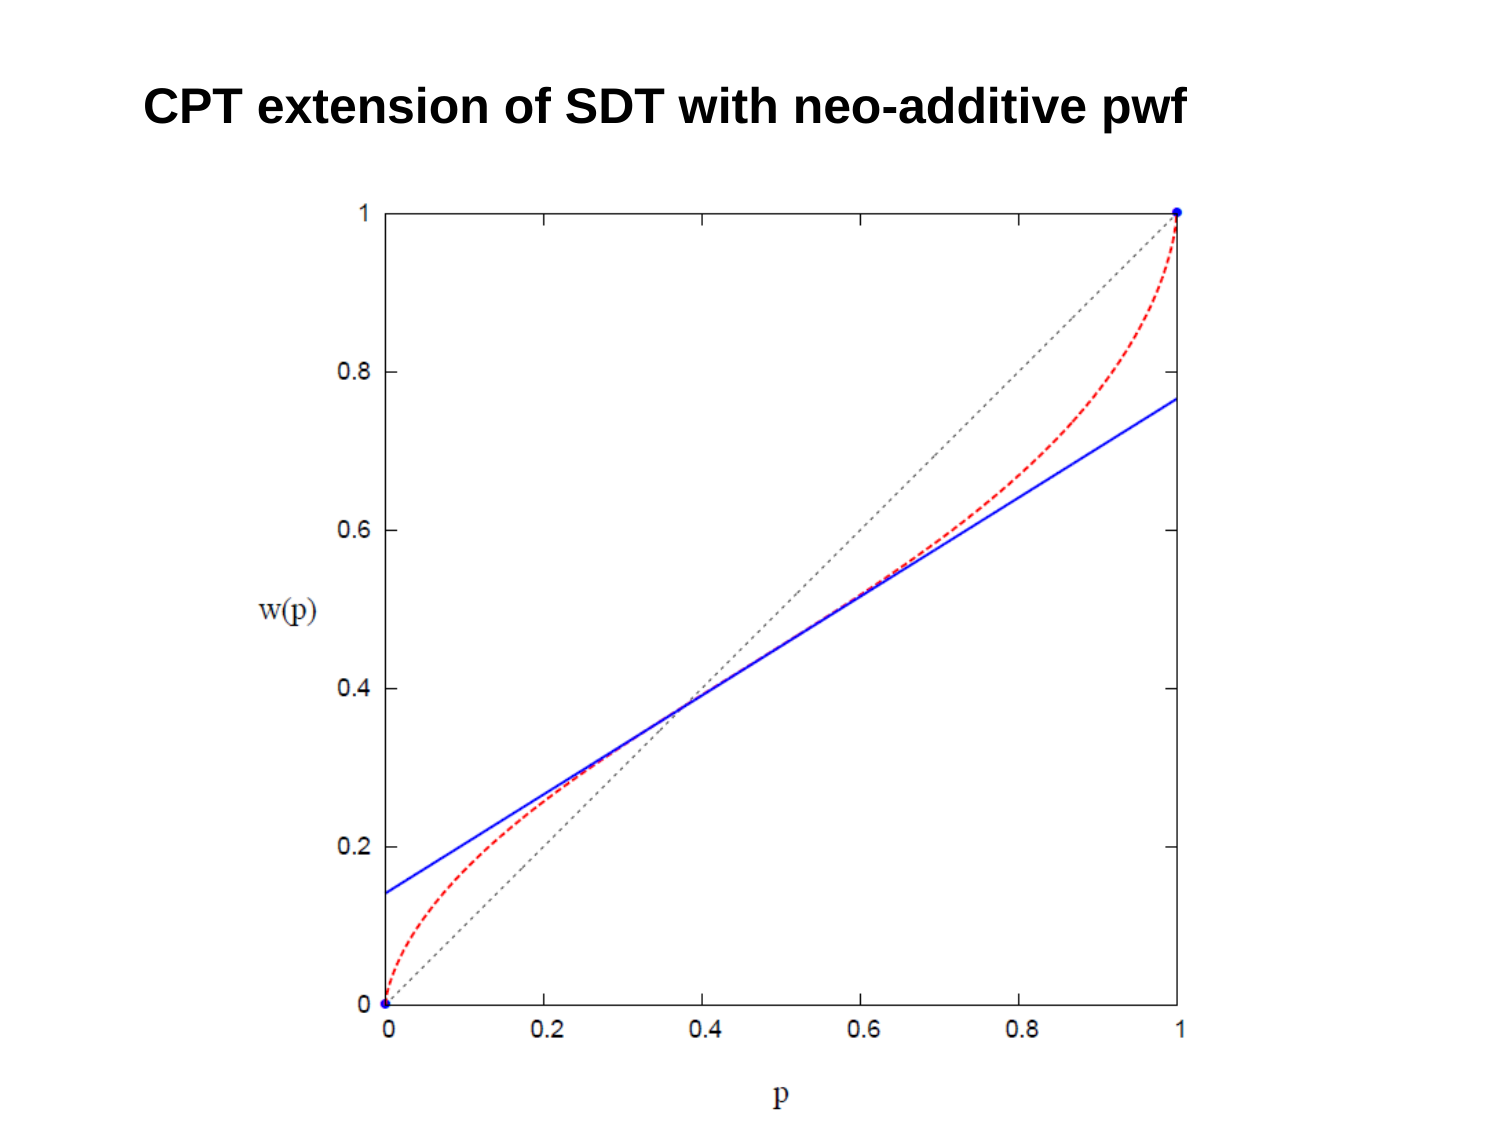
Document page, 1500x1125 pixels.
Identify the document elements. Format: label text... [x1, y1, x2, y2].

text_box CPT extension of SDT with neo-additive pwf [128, 66, 1204, 562]
picture [250, 183, 1306, 1125]
